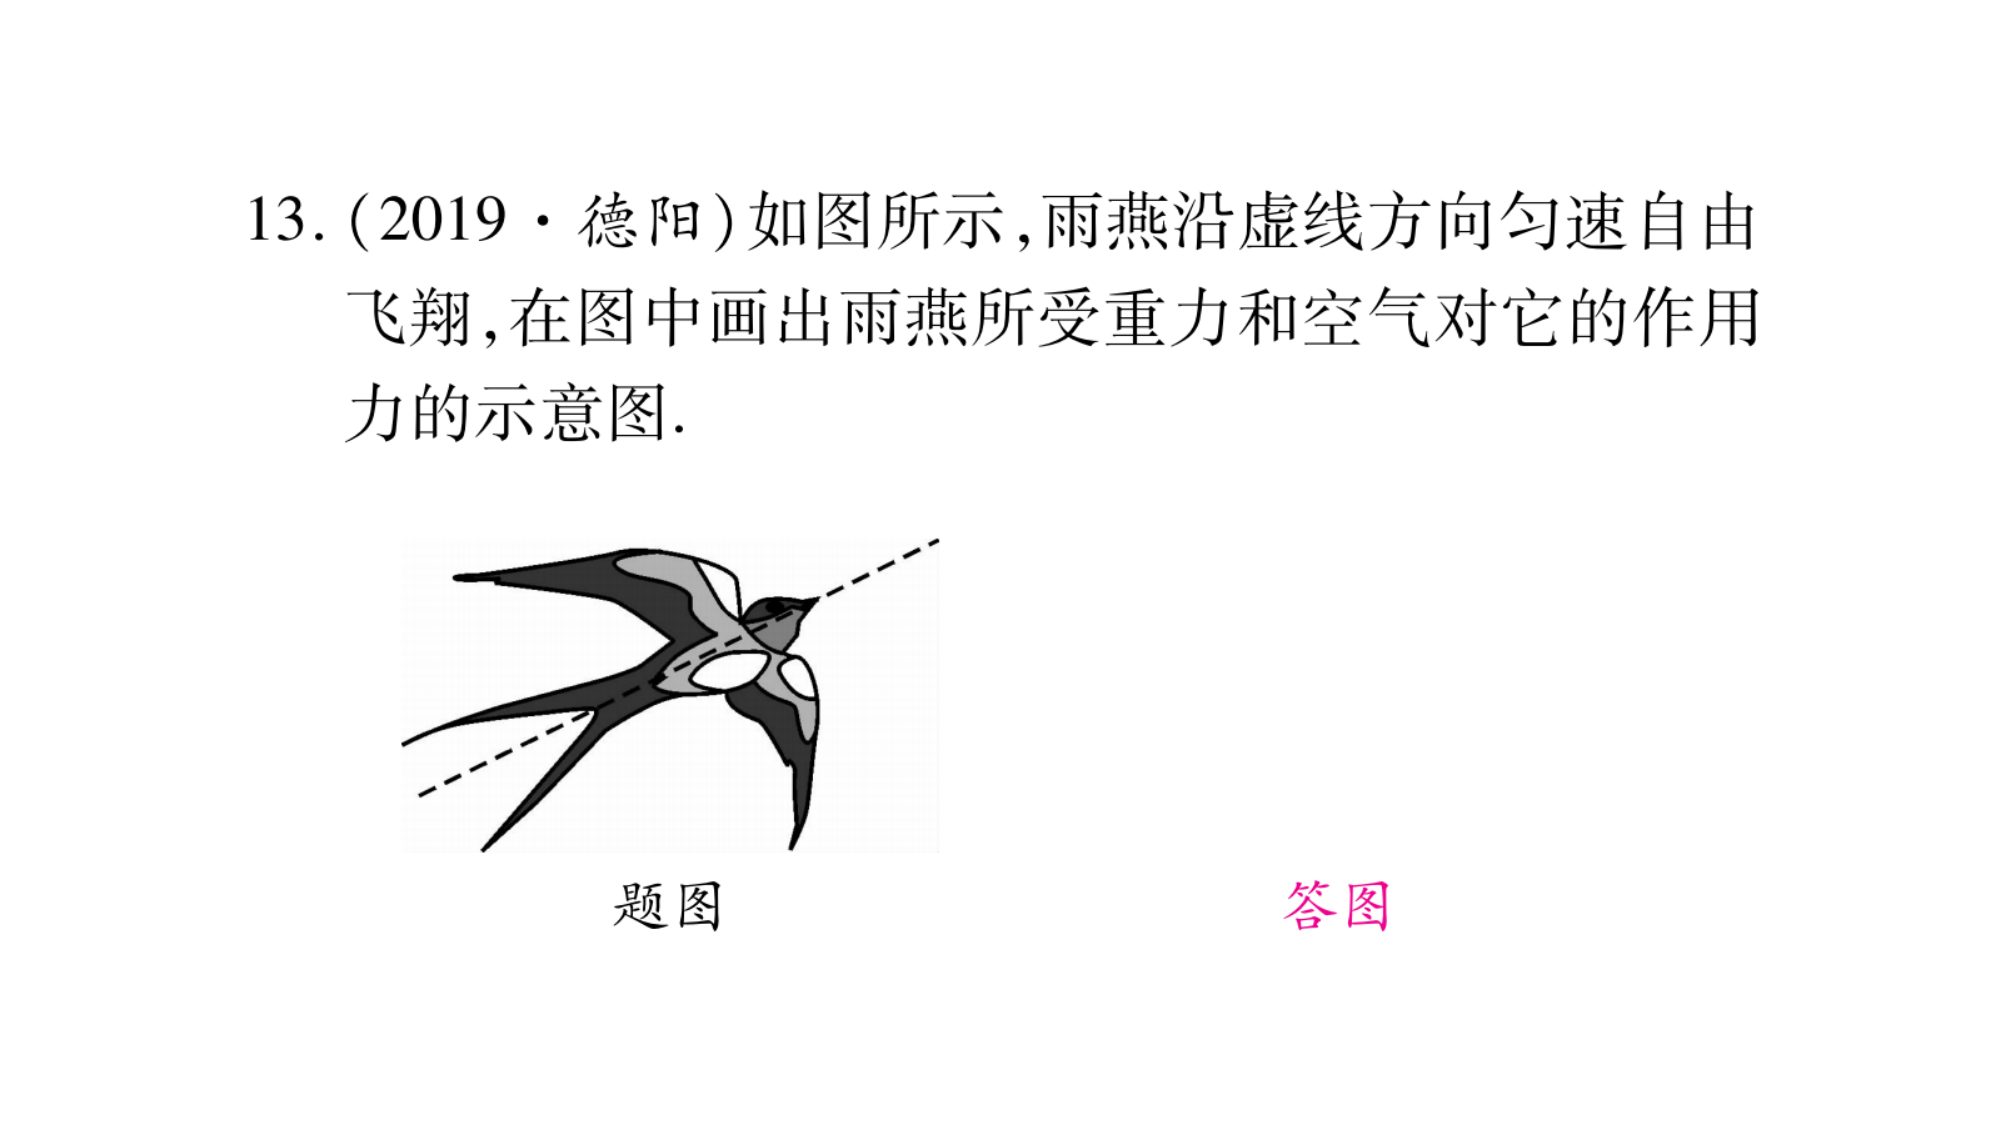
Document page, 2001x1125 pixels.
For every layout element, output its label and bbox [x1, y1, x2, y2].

picture [234, 171, 1766, 954]
